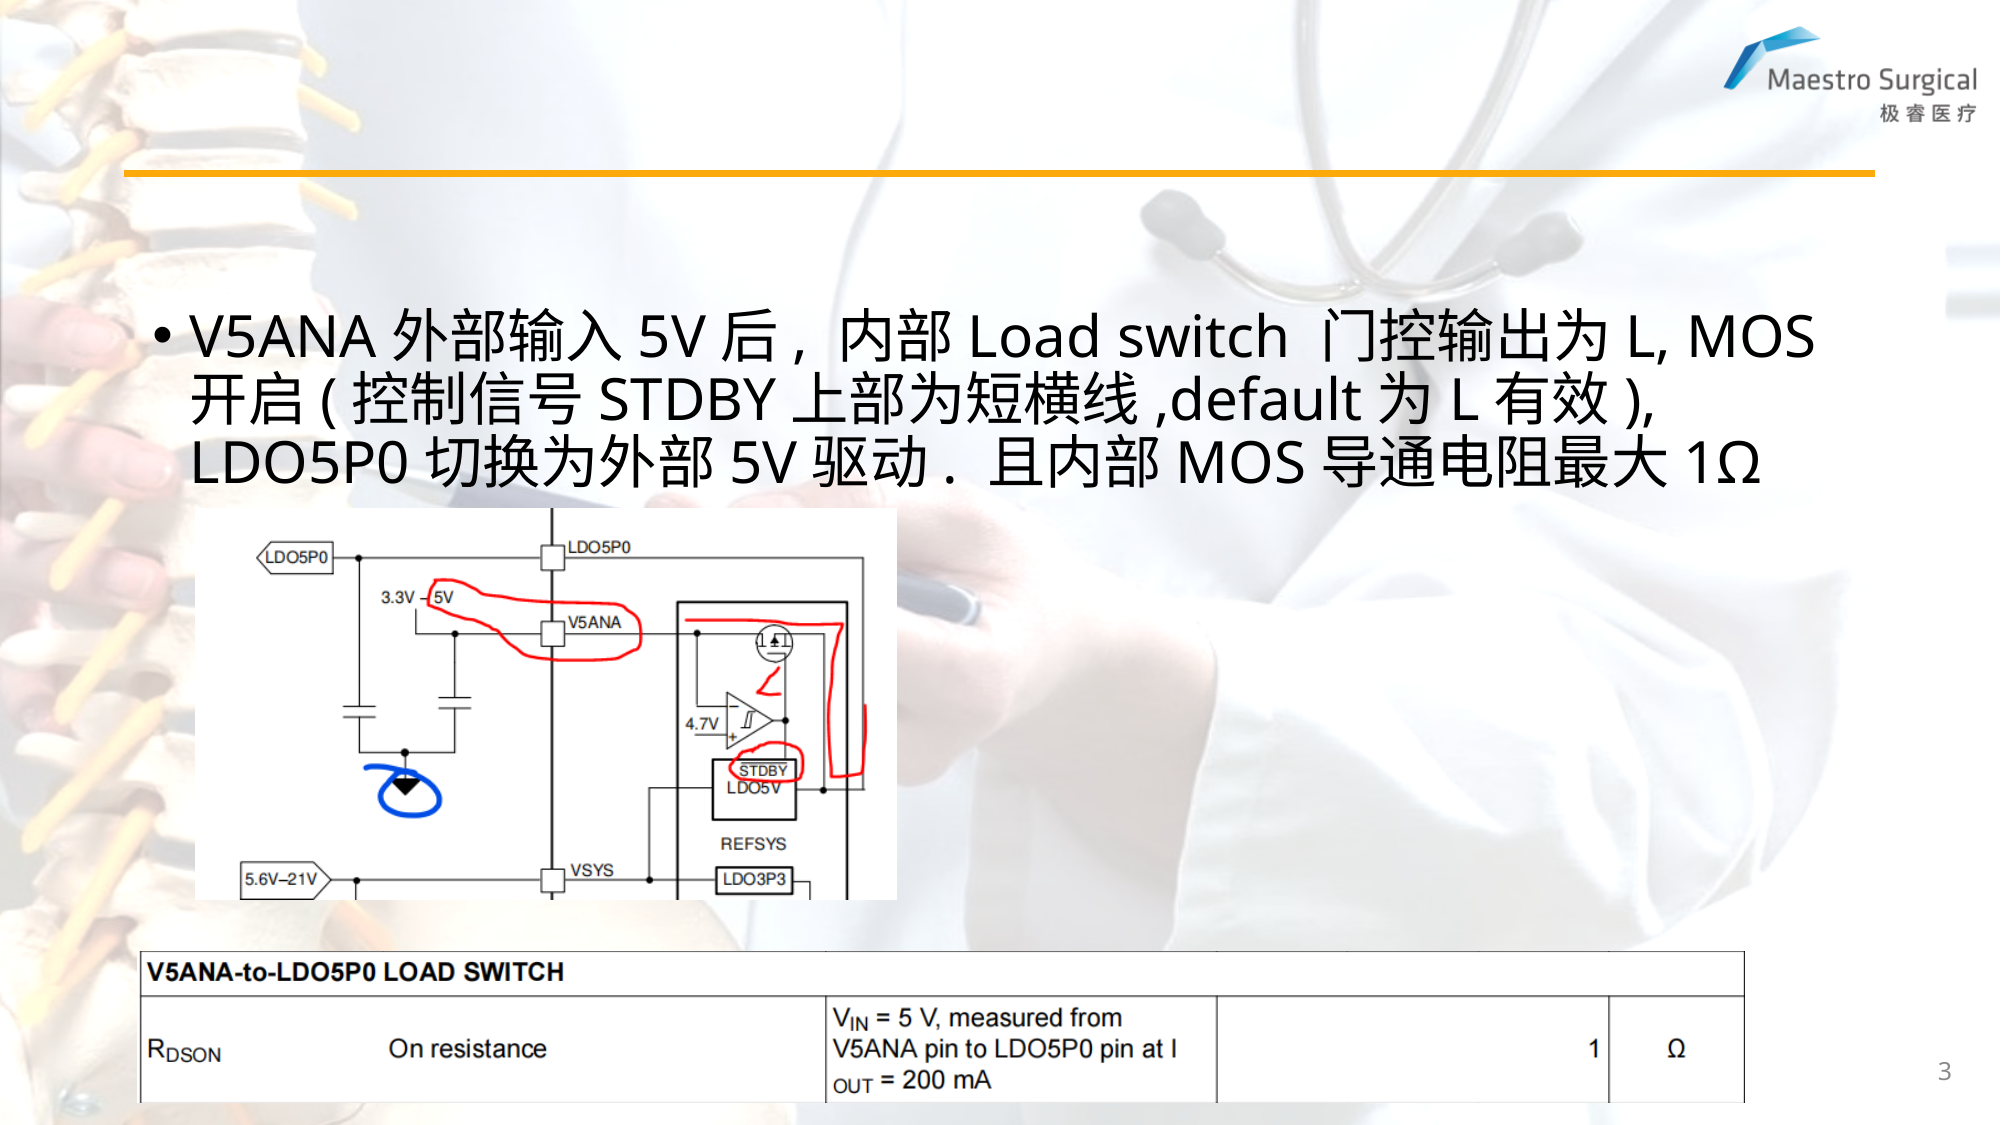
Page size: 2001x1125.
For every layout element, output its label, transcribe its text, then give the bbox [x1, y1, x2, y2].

slide_number 2 [1745, 1042, 1968, 1103]
picture [1723, 26, 1983, 142]
picture [137, 951, 1745, 1103]
picture [195, 508, 897, 900]
list V5ANA外部输入5V后, 内部Load switch 门控输出为L, MOS开启(控制信号STDBY上部为短横线,default为L有效), LDO5P0切换为外部5V驱动. 且内部MOS导通电阻最大1Ω [137, 299, 1863, 1014]
